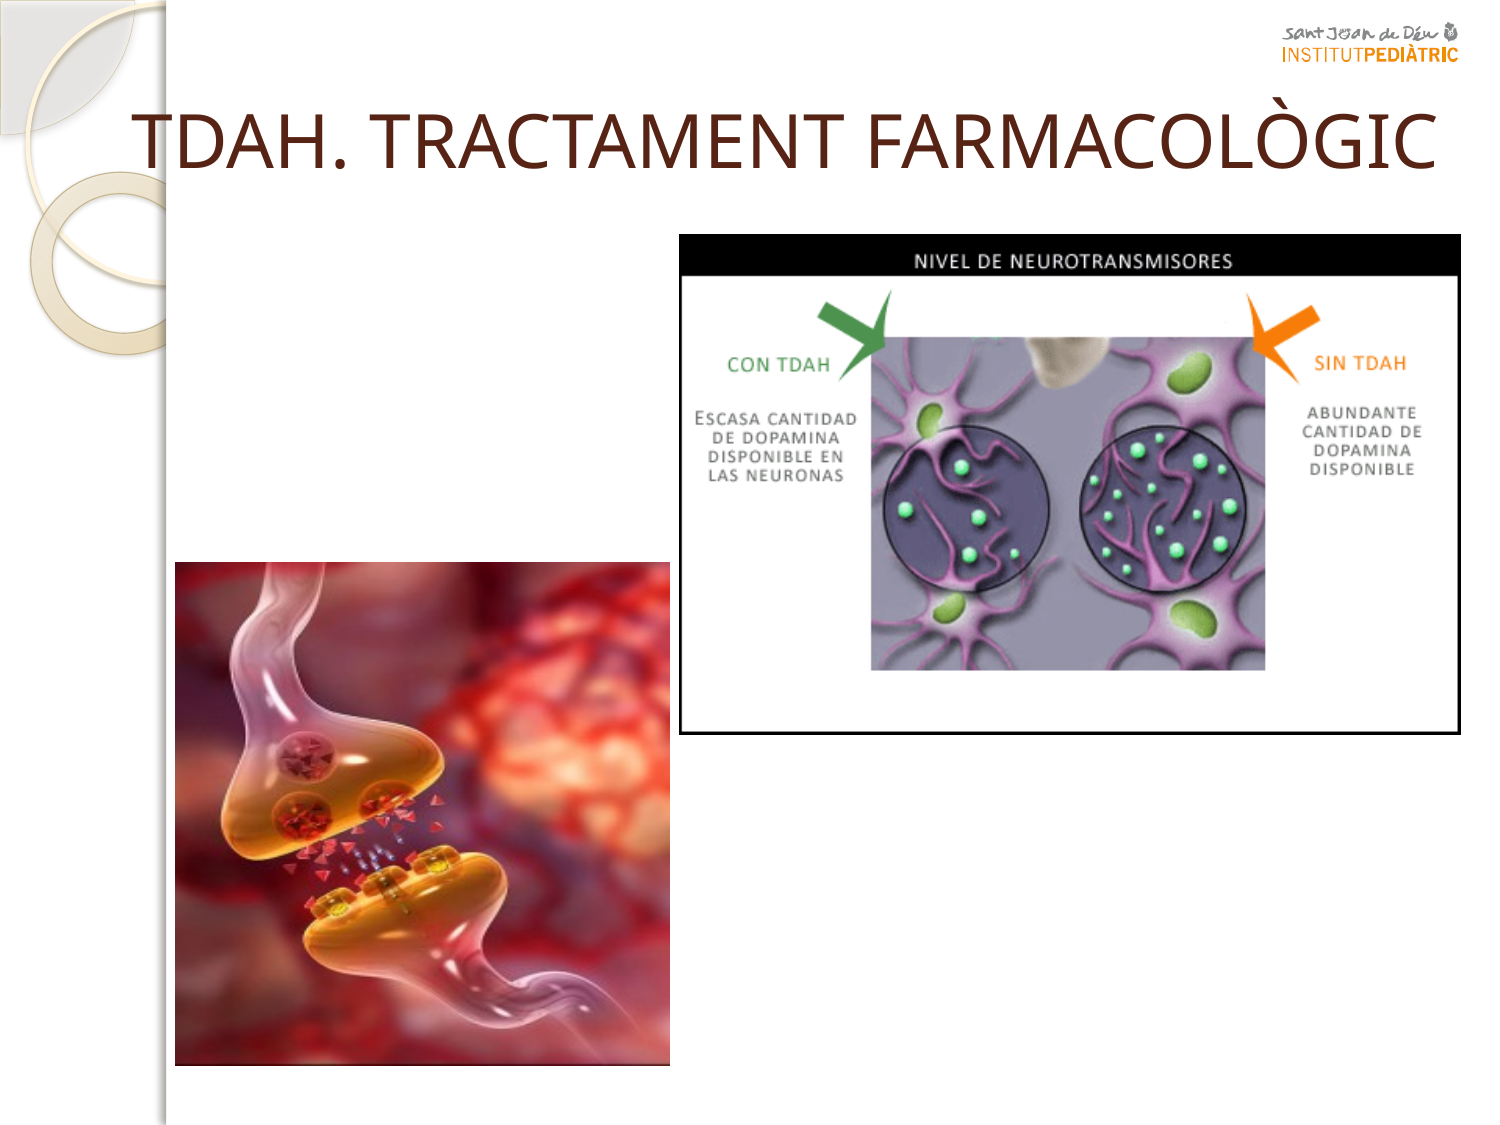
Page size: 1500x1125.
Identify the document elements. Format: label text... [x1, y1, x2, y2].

picture [1267, 0, 1489, 83]
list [175, 562, 670, 1067]
picture [679, 234, 1462, 735]
title TDAH. TRACTAMENT FARMACOLÒGIC [117, 45, 1466, 233]
